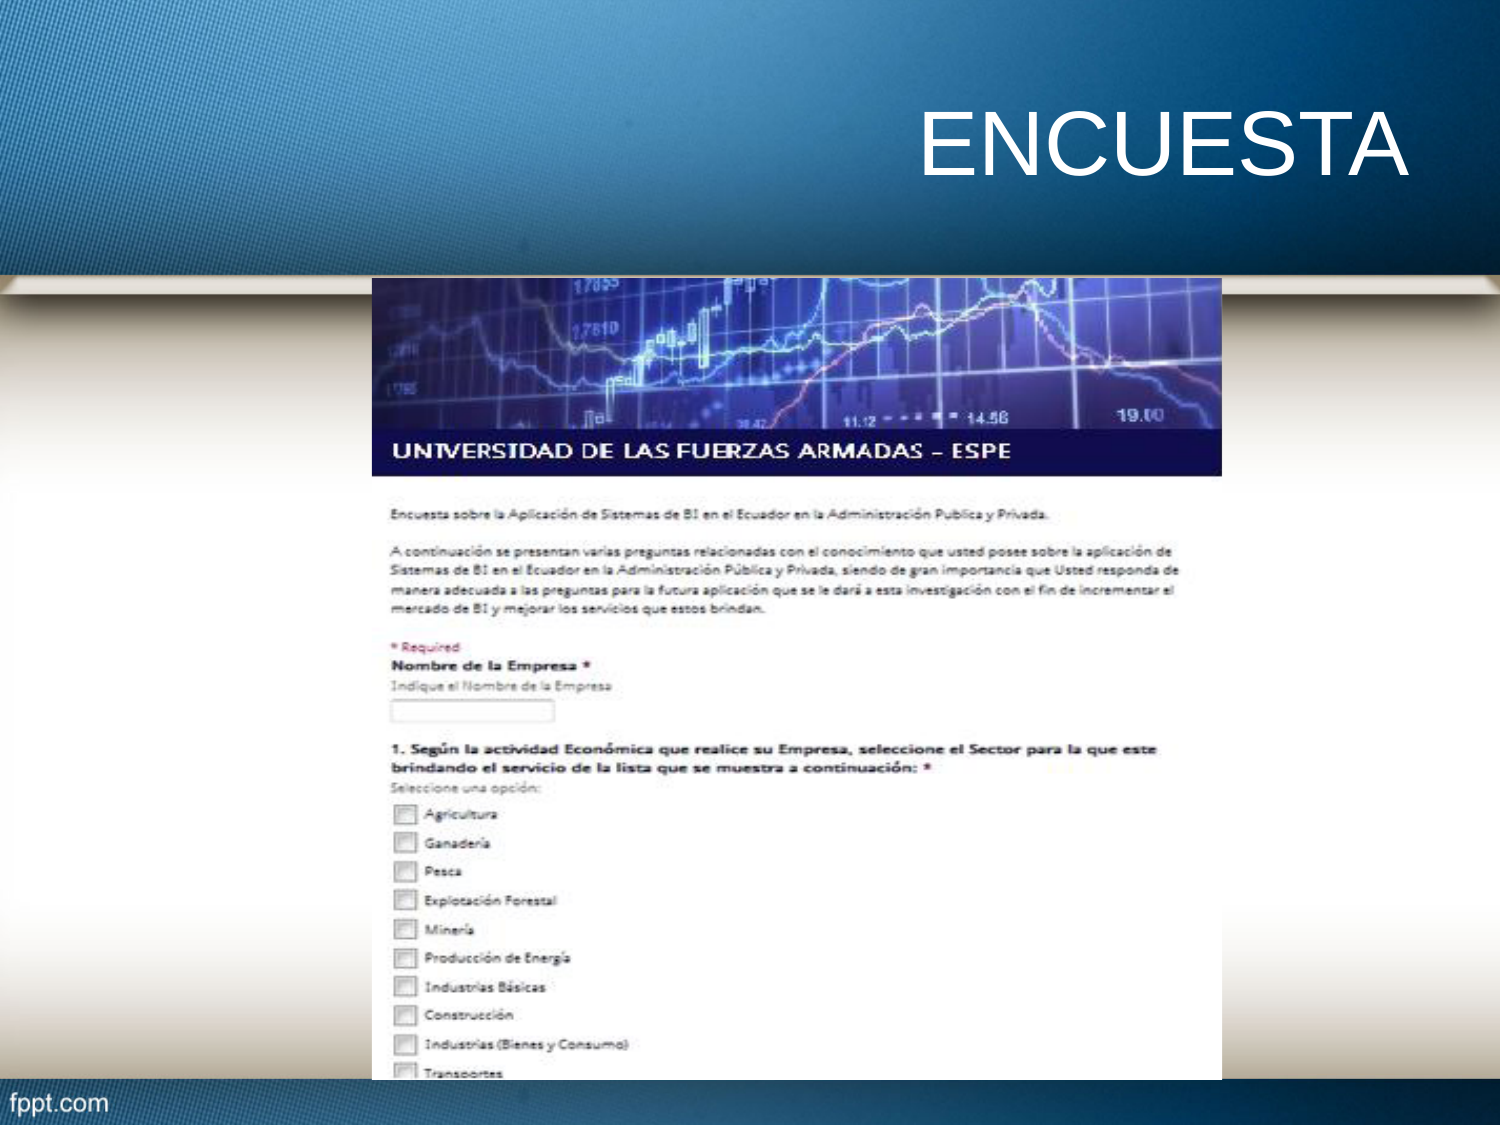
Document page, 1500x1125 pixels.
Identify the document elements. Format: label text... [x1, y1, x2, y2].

picture [0, 0, 1500, 1125]
title ENCUESTA [75, 45, 1425, 233]
